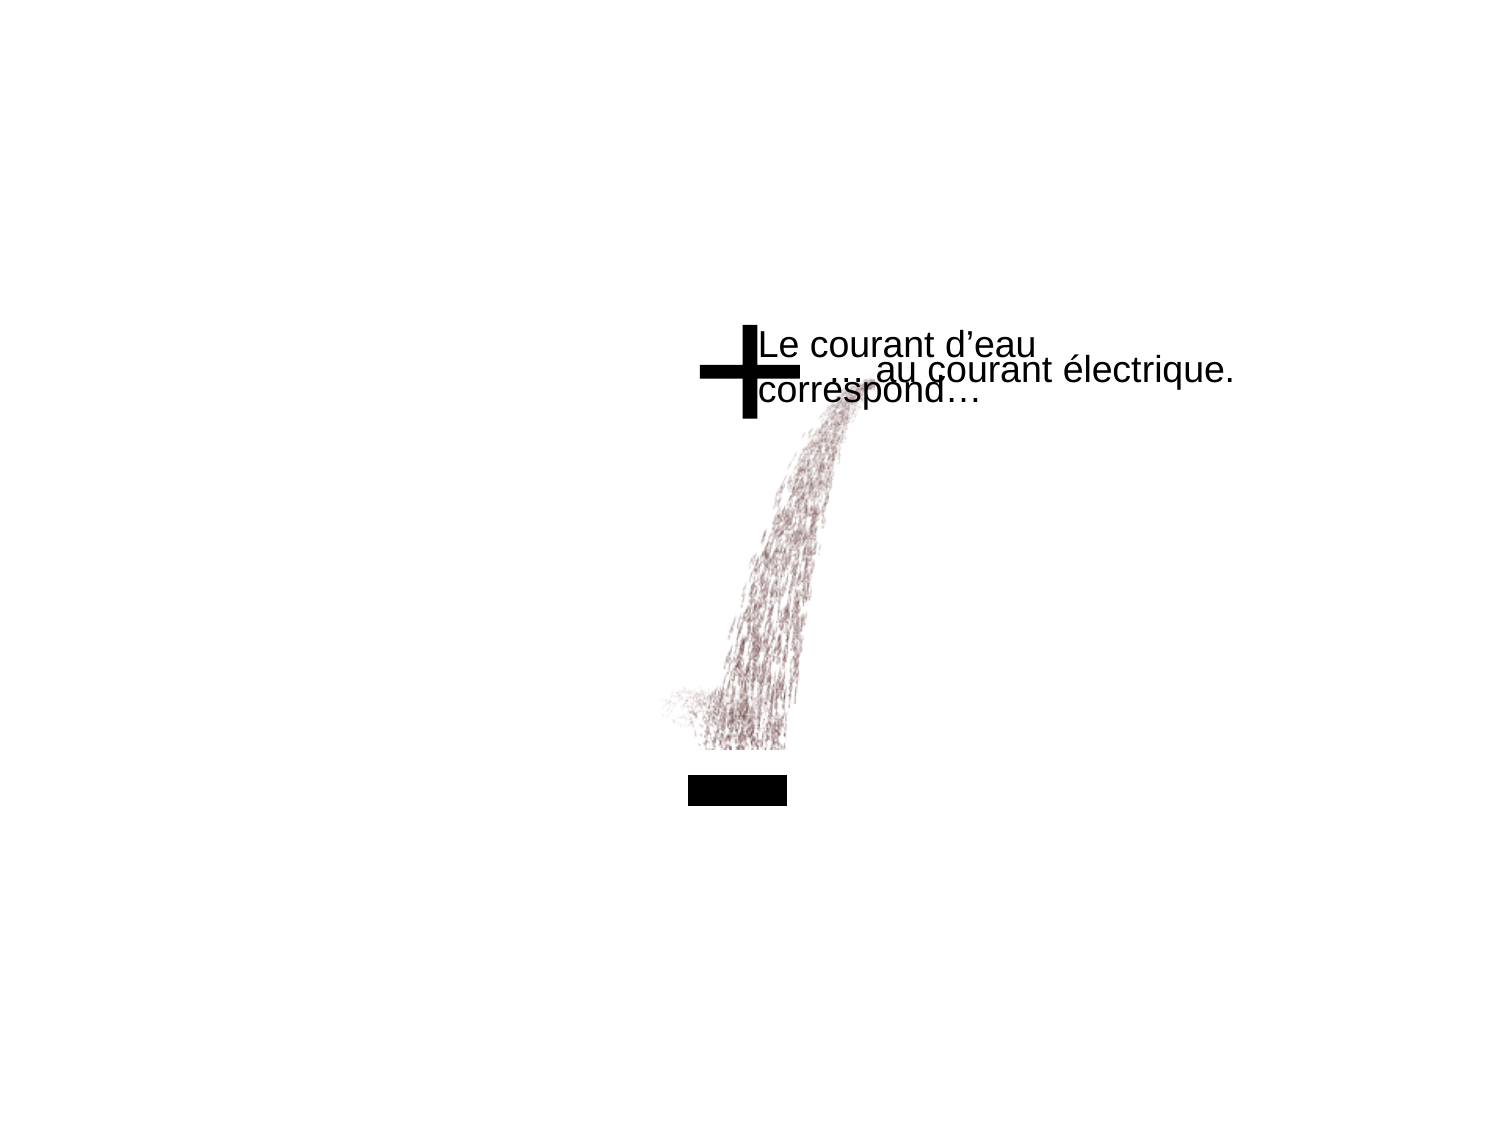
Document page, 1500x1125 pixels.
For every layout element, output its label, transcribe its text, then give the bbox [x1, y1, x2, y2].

text_box Le courant d’eau correspond… [743, 312, 1062, 508]
picture [624, 374, 876, 751]
text_box … au courant électrique. [1062, 337, 1251, 398]
